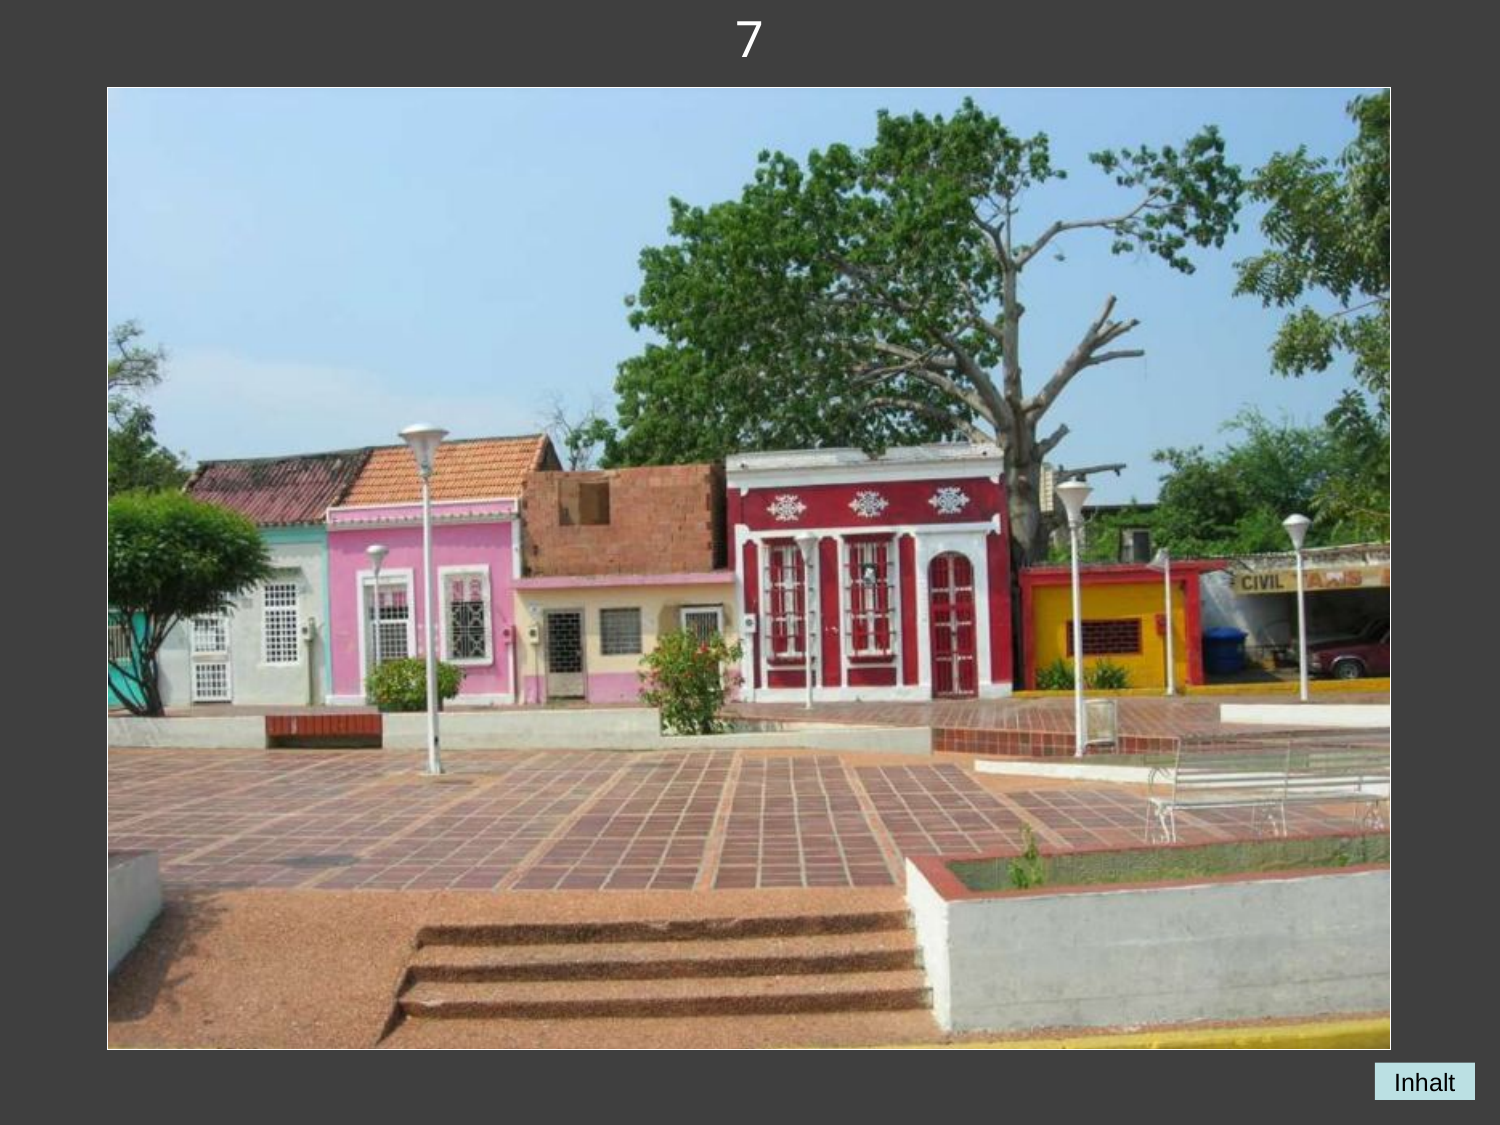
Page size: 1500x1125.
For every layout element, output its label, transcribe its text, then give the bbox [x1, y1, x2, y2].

title 7 [0, 0, 1500, 75]
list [107, 87, 1391, 1050]
